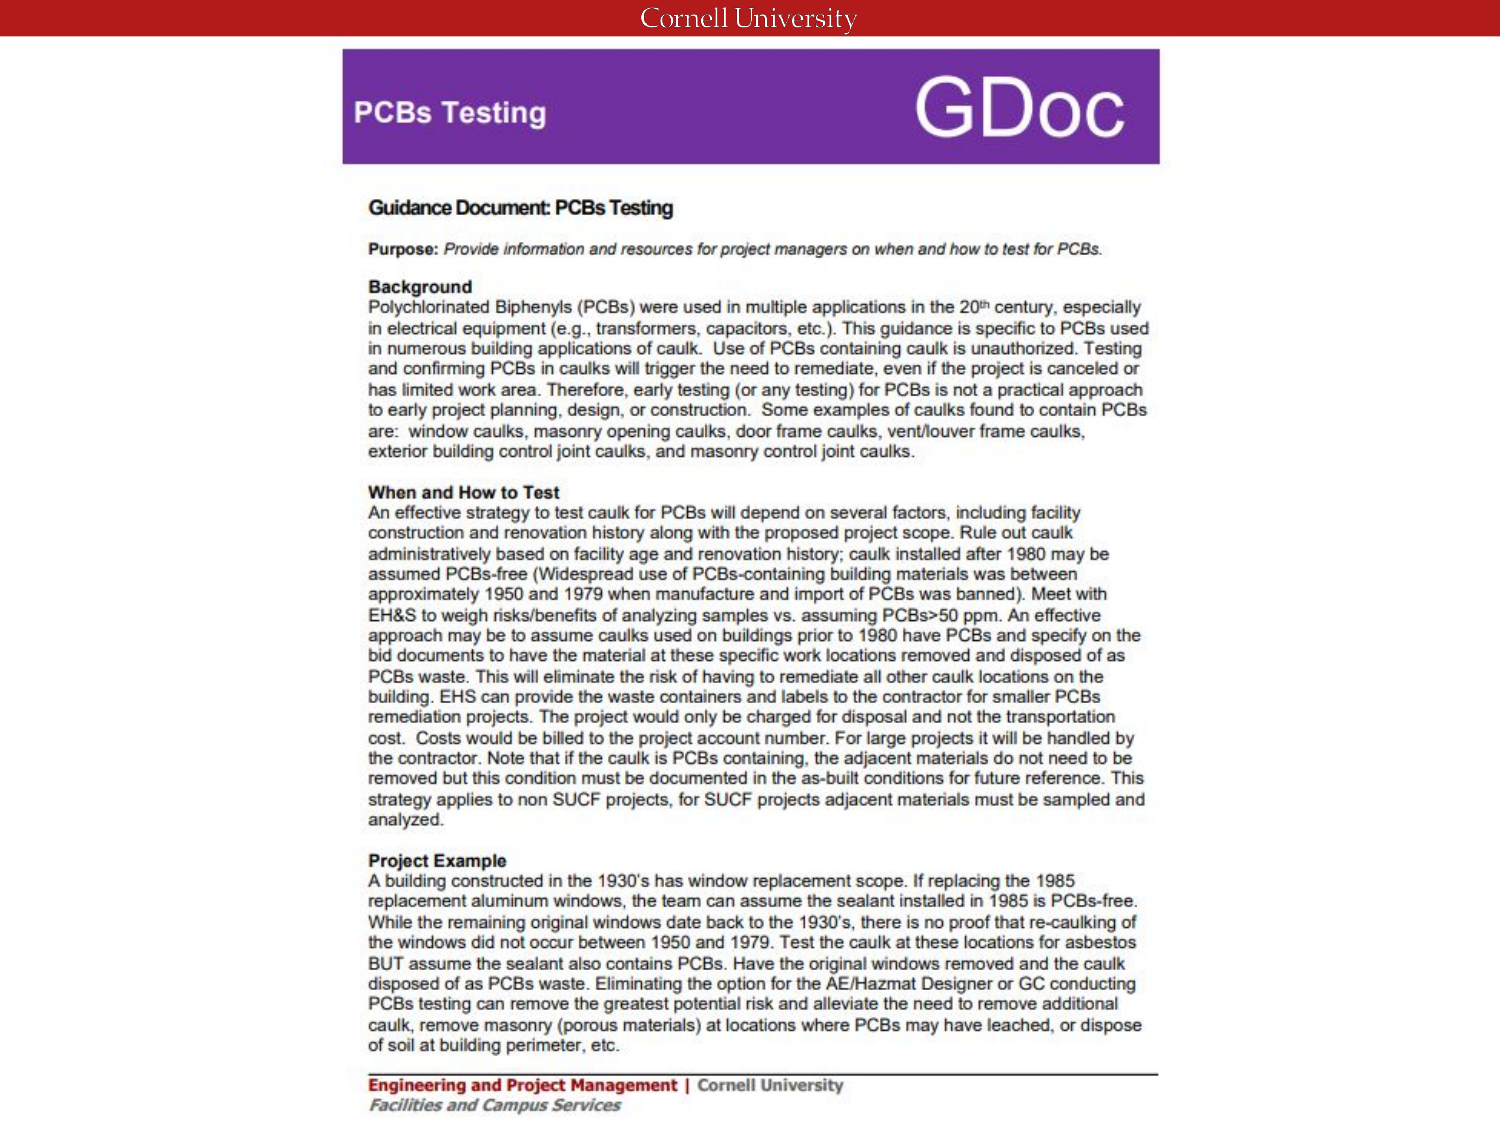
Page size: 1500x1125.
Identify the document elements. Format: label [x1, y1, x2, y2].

picture [323, 0, 1177, 1125]
